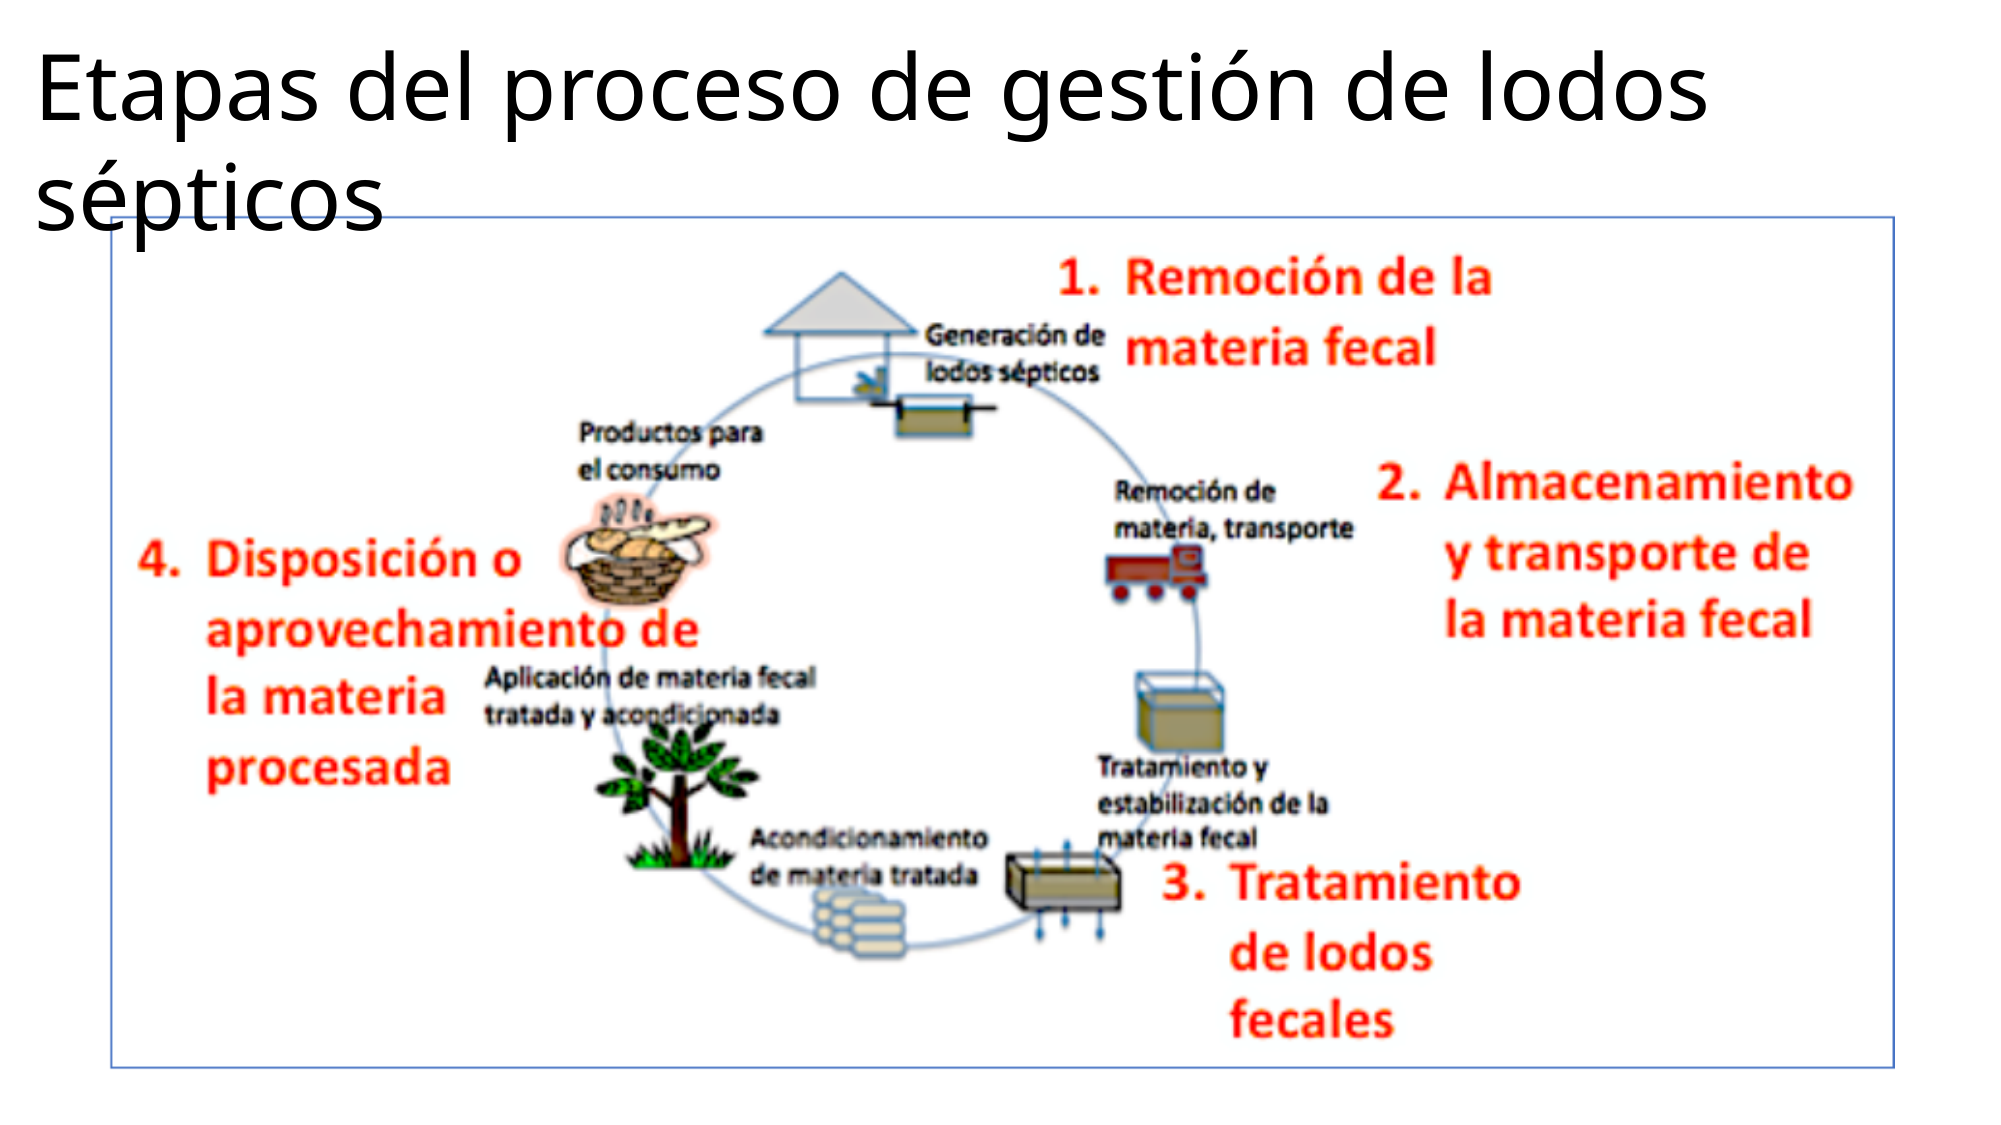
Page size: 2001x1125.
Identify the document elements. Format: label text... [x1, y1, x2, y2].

text_box Etapas del proceso de gestión de lodos sépticos [19, 20, 1984, 256]
picture [105, 209, 1895, 1074]
